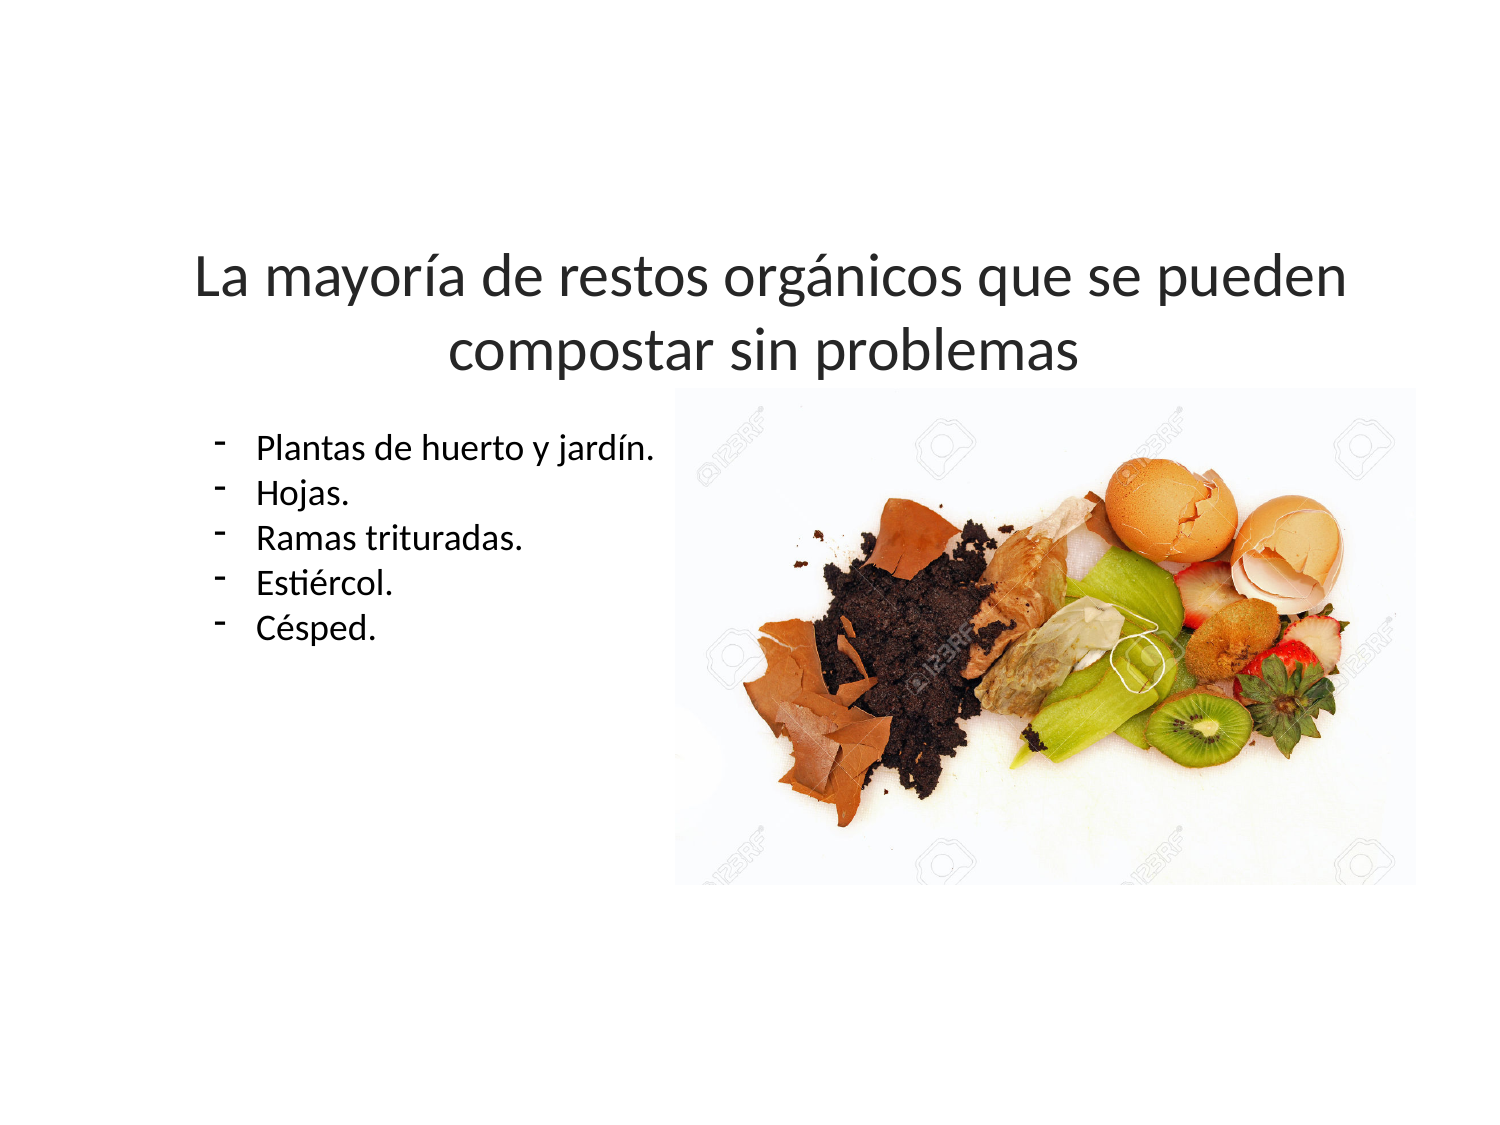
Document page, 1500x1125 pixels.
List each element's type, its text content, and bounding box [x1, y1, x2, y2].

text_box La mayoría de restos orgánicos que se pueden compostar sin problemas [180, 228, 1362, 389]
text_box Plantas de huerto y jardín. Hojas. Ramas trituradas. Estiércol. Césped. [199, 415, 669, 656]
picture [674, 388, 1416, 885]
